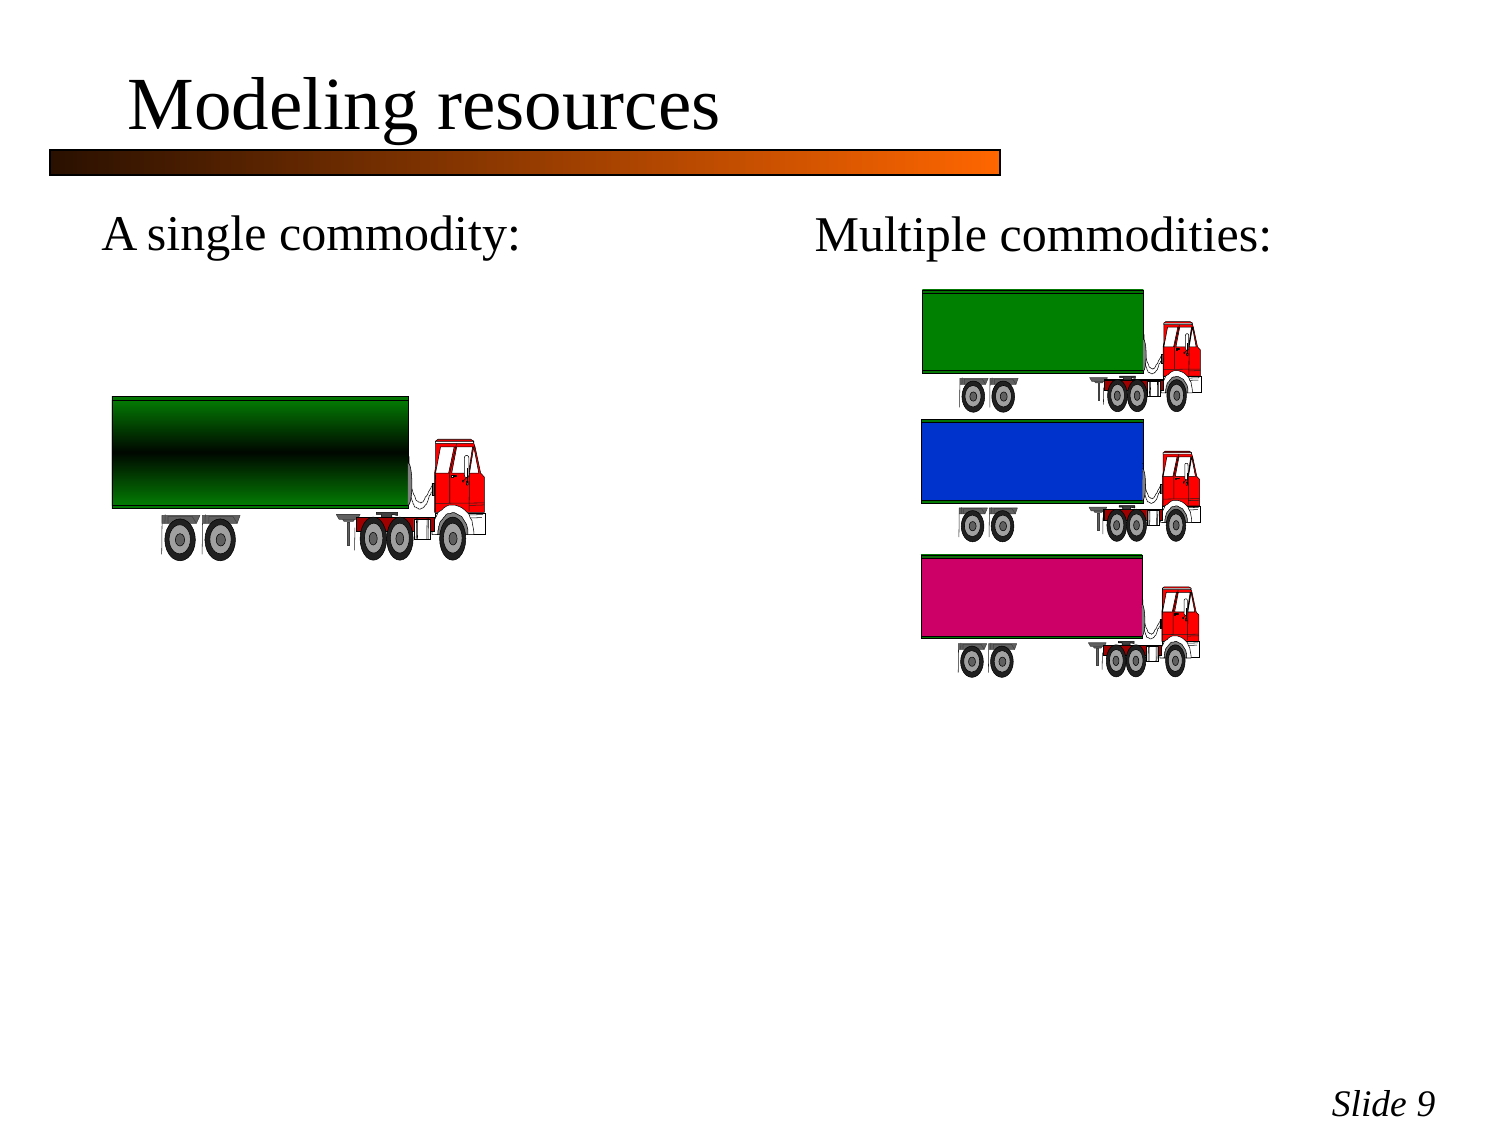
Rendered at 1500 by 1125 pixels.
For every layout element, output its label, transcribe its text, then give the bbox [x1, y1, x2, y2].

text_box Slide 9 [1227, 1071, 1500, 1125]
text_box A single commodity: [86, 193, 537, 268]
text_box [798, 193, 1290, 678]
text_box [111, 396, 486, 561]
title Modeling resources [112, 50, 1388, 150]
